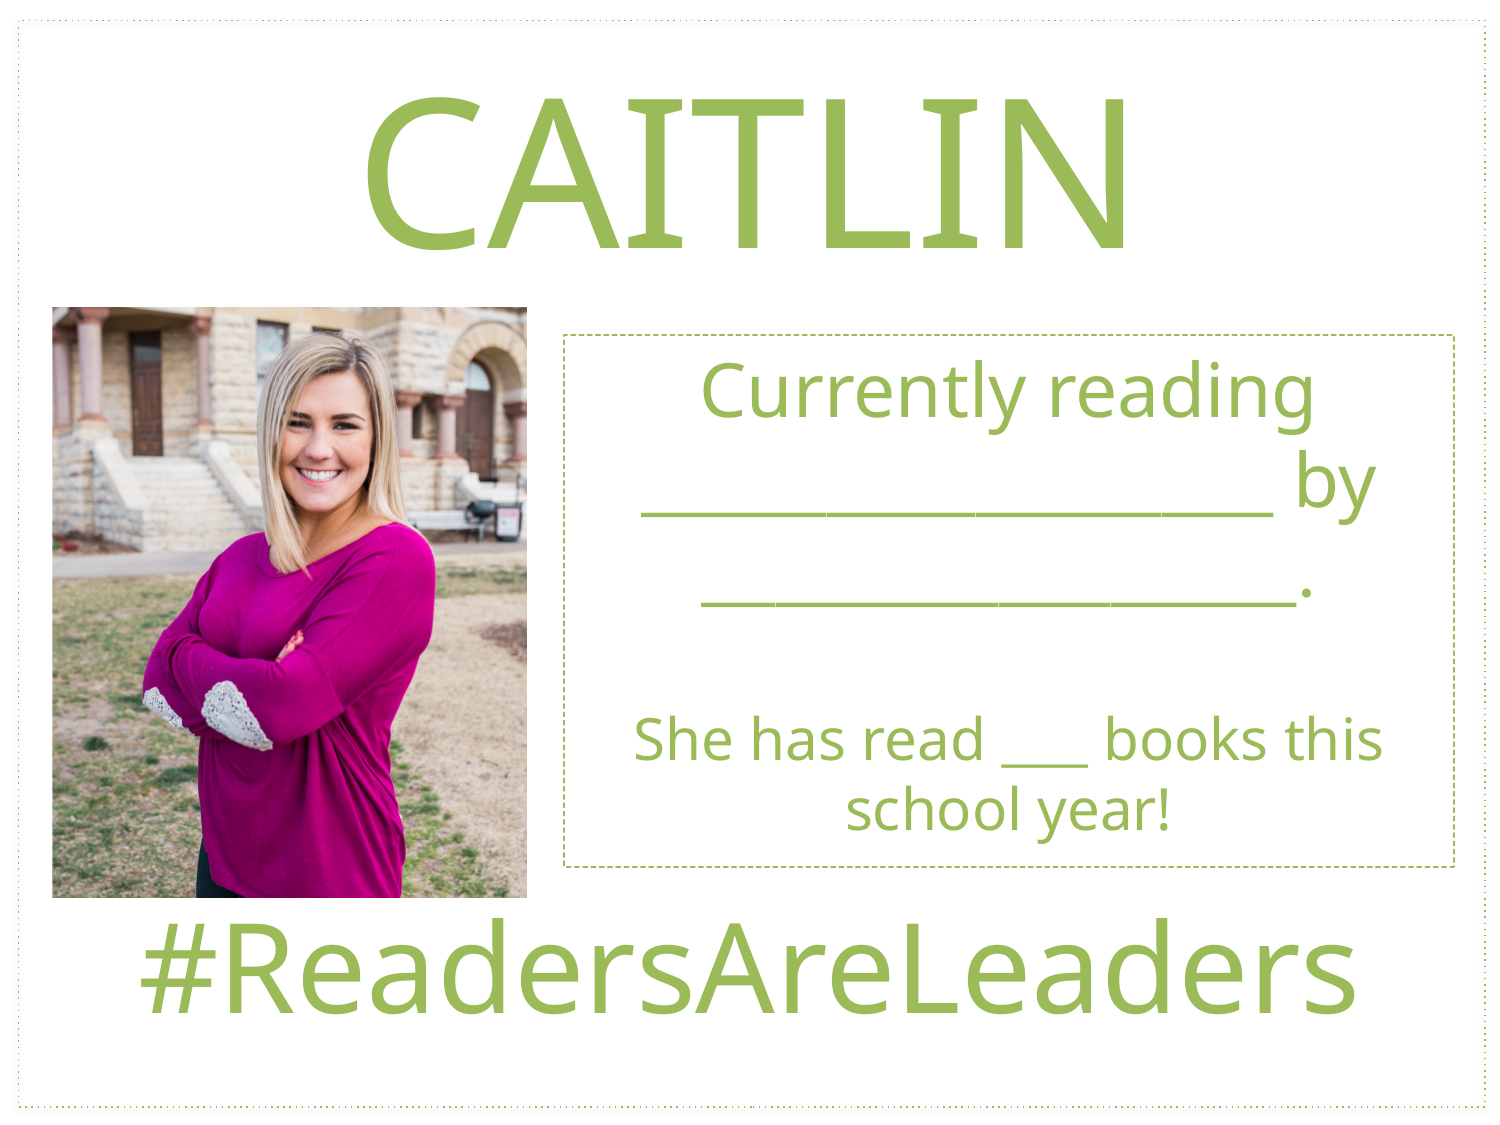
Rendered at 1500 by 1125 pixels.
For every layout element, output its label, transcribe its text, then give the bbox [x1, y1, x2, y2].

text_box [18, 20, 1486, 1108]
text_box #ReadersAreLeaders [62, 881, 1438, 1073]
picture [51, 306, 527, 898]
text_box Currently reading _________________ by ________________. She has read ___ books this school year! [564, 334, 1454, 867]
text_box CAITLIN [167, 32, 1333, 260]
